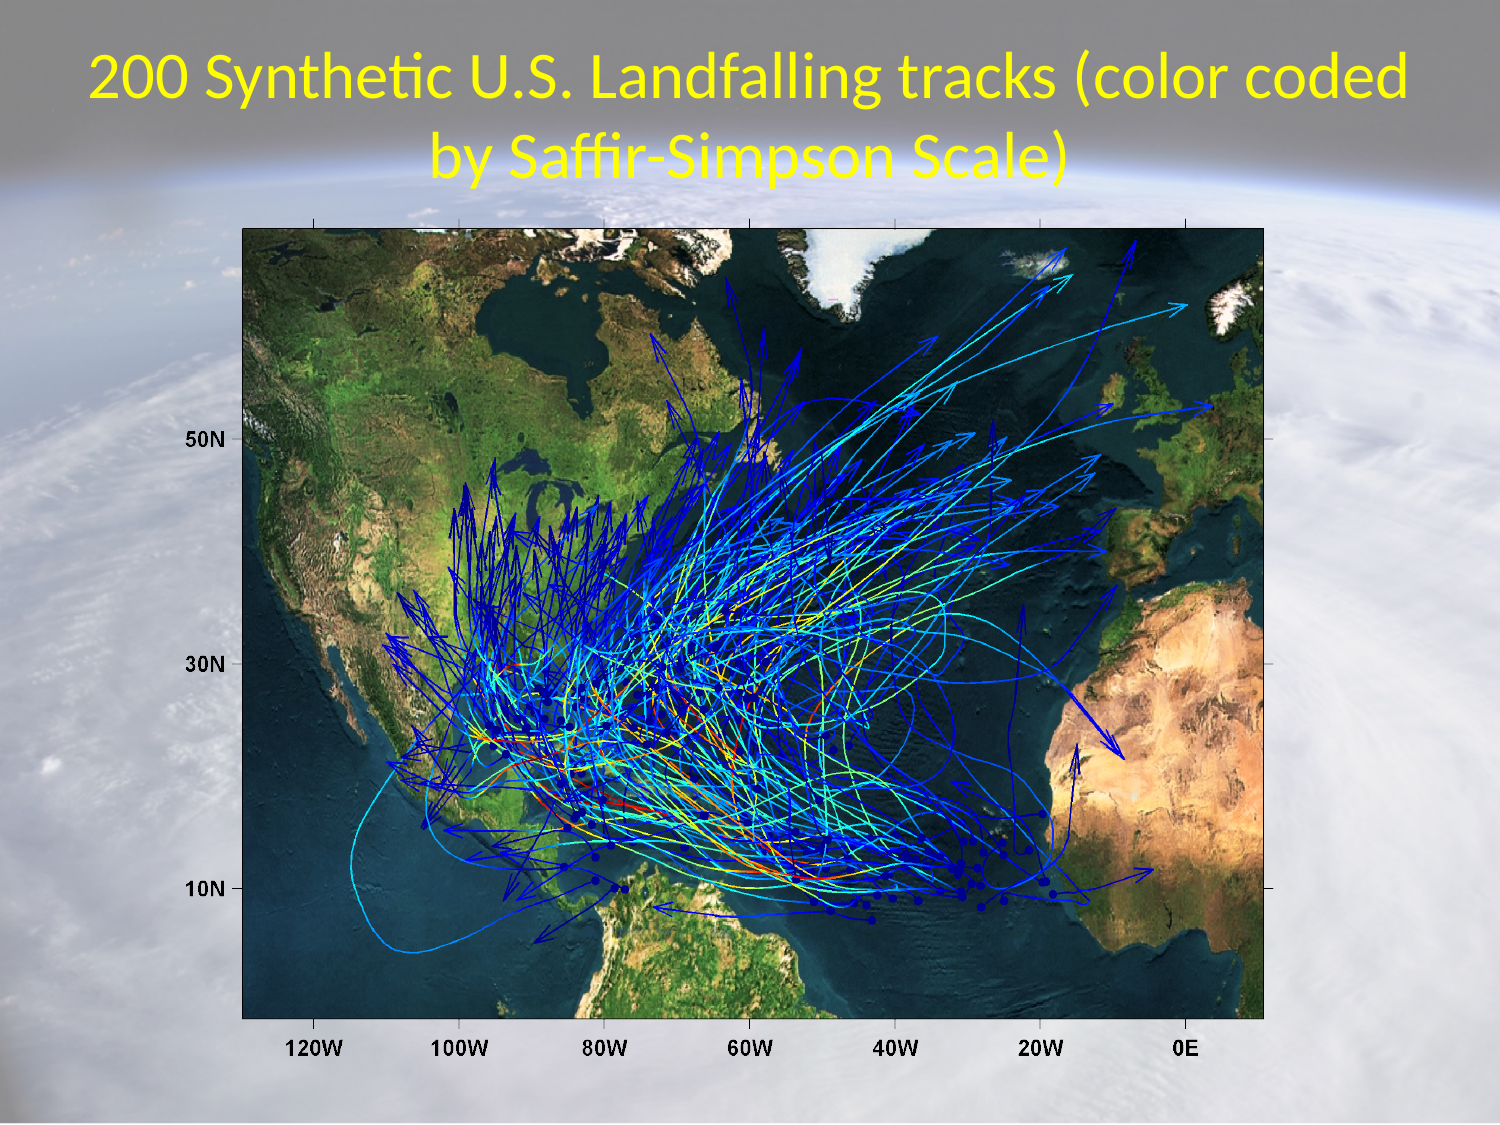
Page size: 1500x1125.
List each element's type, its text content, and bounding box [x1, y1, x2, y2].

picture [0, 0, 1500, 1125]
text_box 200 Synthetic U.S. Landfalling tracks (color coded by Saffir-Simpson Scale) [62, 24, 1438, 200]
